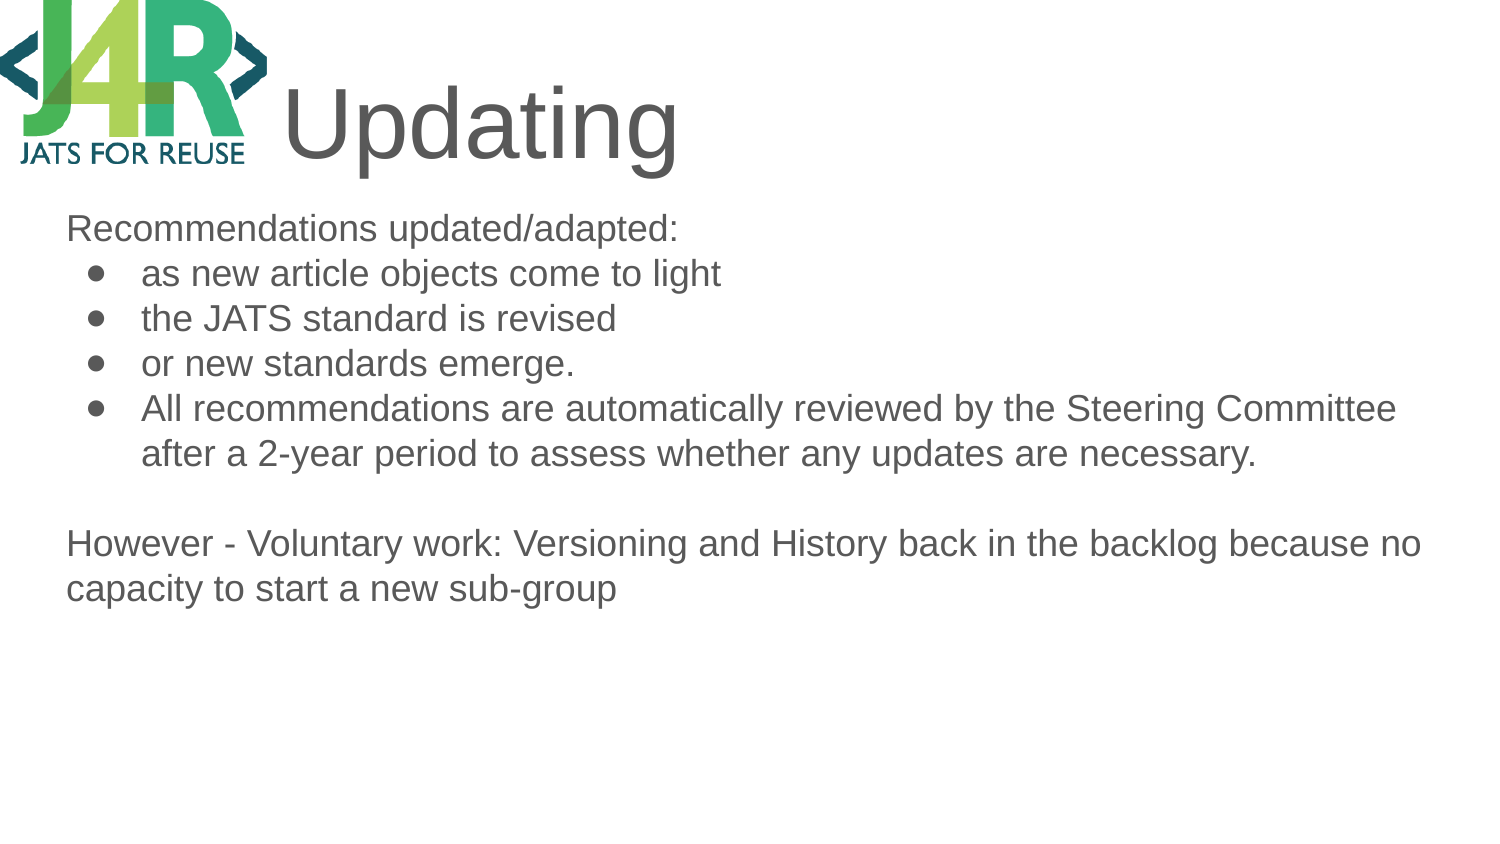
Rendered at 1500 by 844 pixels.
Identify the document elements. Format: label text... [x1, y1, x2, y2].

picture [0, 0, 267, 165]
list Recommendations updated/adapted: as new article objects come to light the JATS standard is revised or new standards emerge. All recommendations are automatically reviewed by the Steering Committee after a 2-year period to assess whether any updates are necessary. However - Voluntary work: Versioning and History back in the backlog because no capacity to start a new sub-group [51, 189, 1449, 750]
subtitle Updating [271, 25, 1473, 156]
